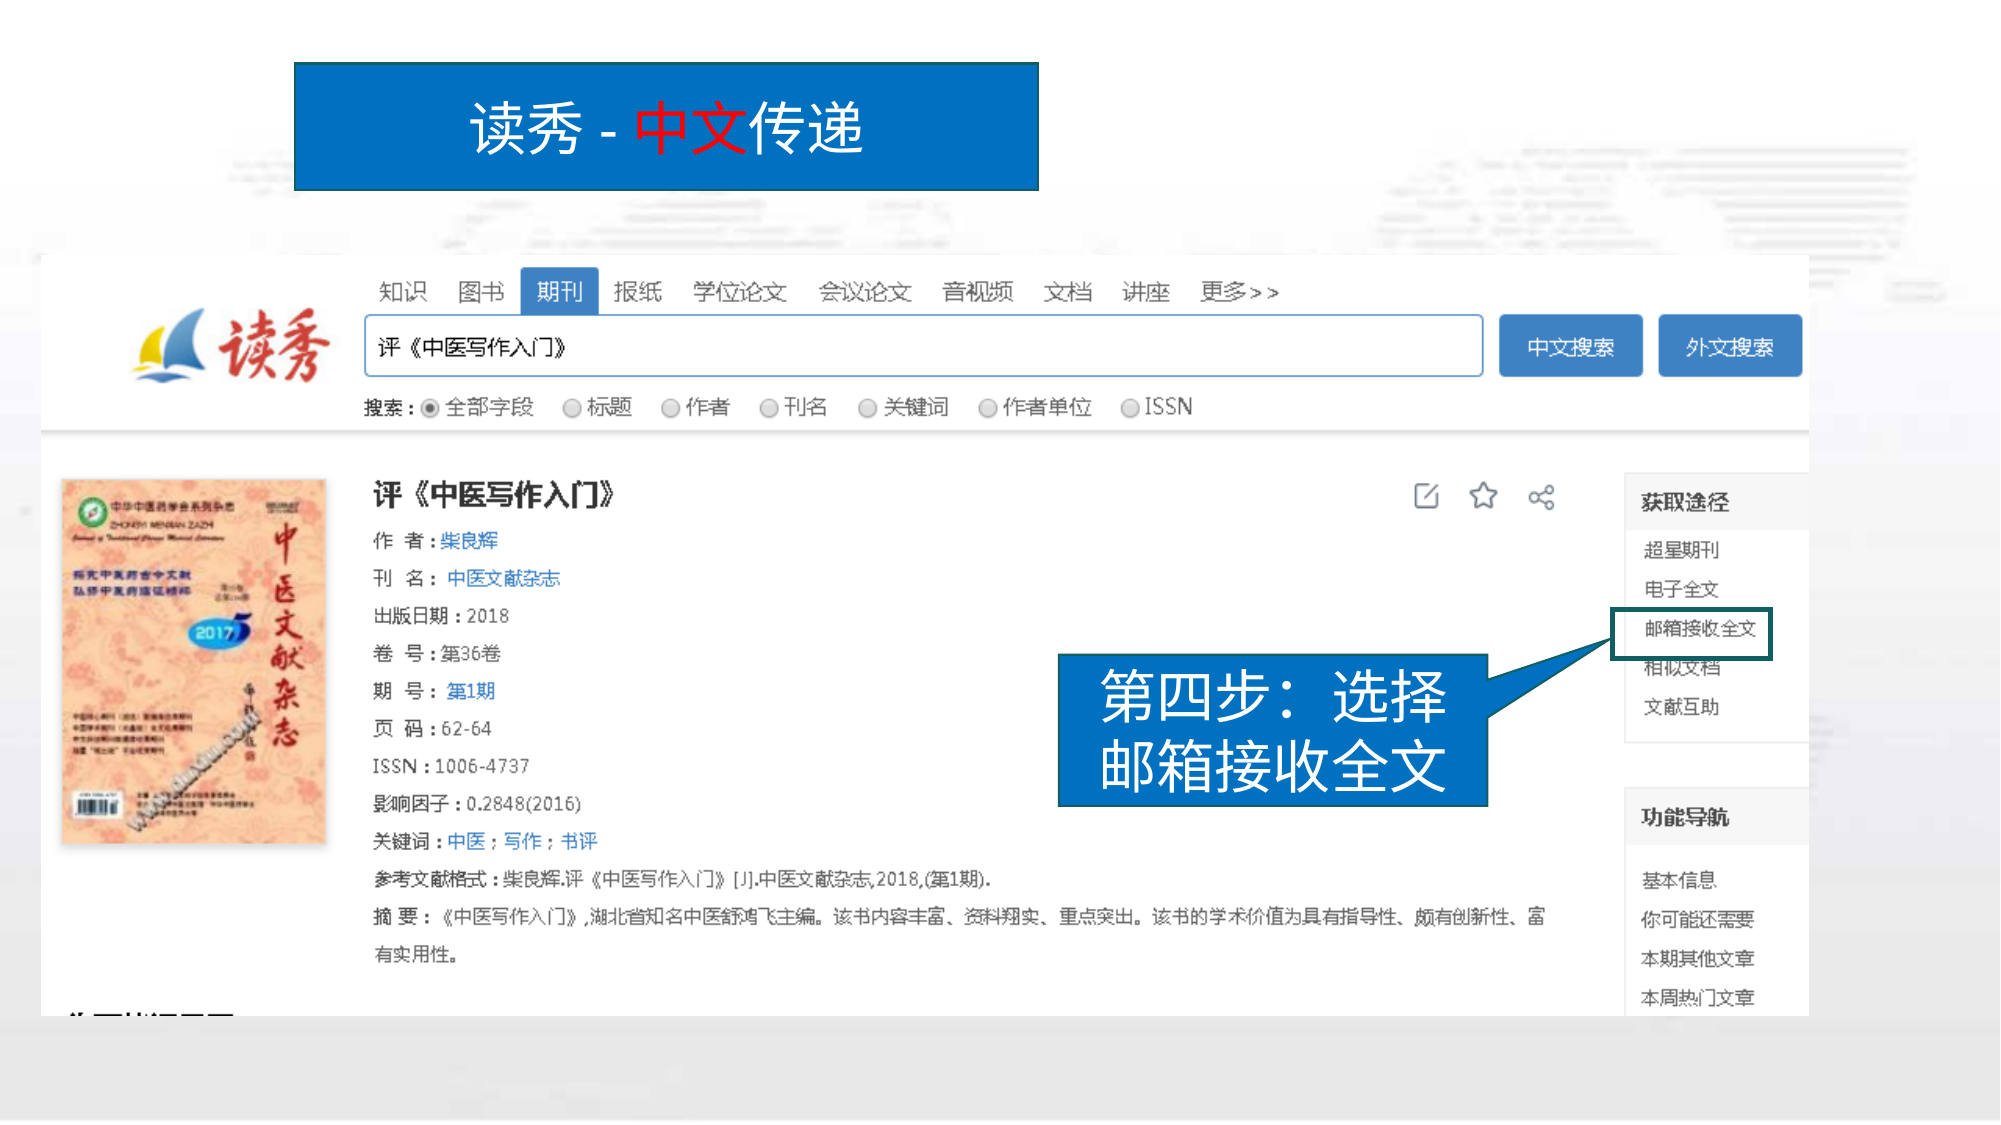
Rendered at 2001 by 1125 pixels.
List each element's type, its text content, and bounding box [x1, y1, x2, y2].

text_box 读秀-中文传递 [294, 62, 1039, 191]
picture [0, 0, 2001, 1125]
